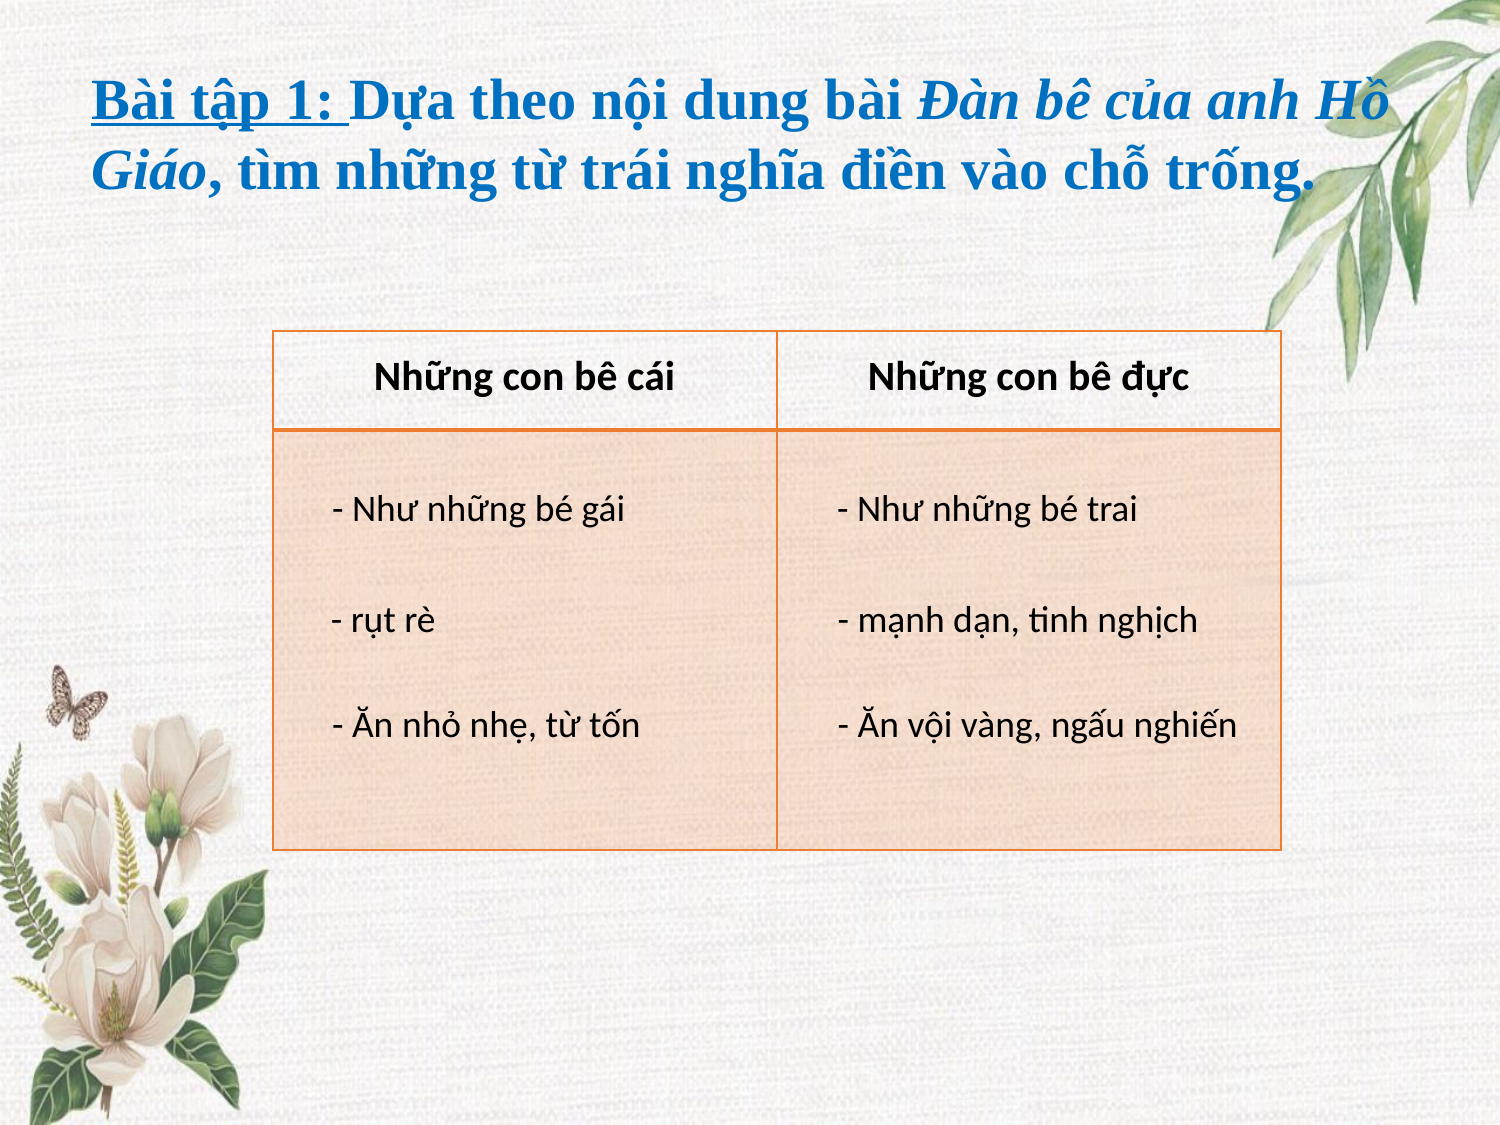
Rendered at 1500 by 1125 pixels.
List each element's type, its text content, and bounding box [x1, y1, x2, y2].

table_header Những con bê cái [274, 332, 776, 428]
picture [0, 0, 1500, 1125]
text_box - mạnh dạn, tinh nghịch [822, 587, 1214, 648]
table_header Những con bê đực [778, 332, 1280, 428]
text_box - Ăn nhỏ nhẹ, từ tốn [317, 692, 657, 753]
table_cell [274, 432, 776, 849]
text_box - Ăn vội vàng, ngấu nghiến [822, 692, 1254, 753]
table_cell [778, 432, 1280, 849]
text_box - Như những bé trai [822, 476, 1154, 536]
text_box Bài tập 1: Dựa theo nội dung bài Đàn bê của anh Hồ Giáo, tìm những từ trái nghĩa điền vào chỗ trống. [76, 53, 1418, 209]
text_box - Như những bé gái [317, 476, 641, 536]
text_box - rụt rè [316, 587, 451, 648]
